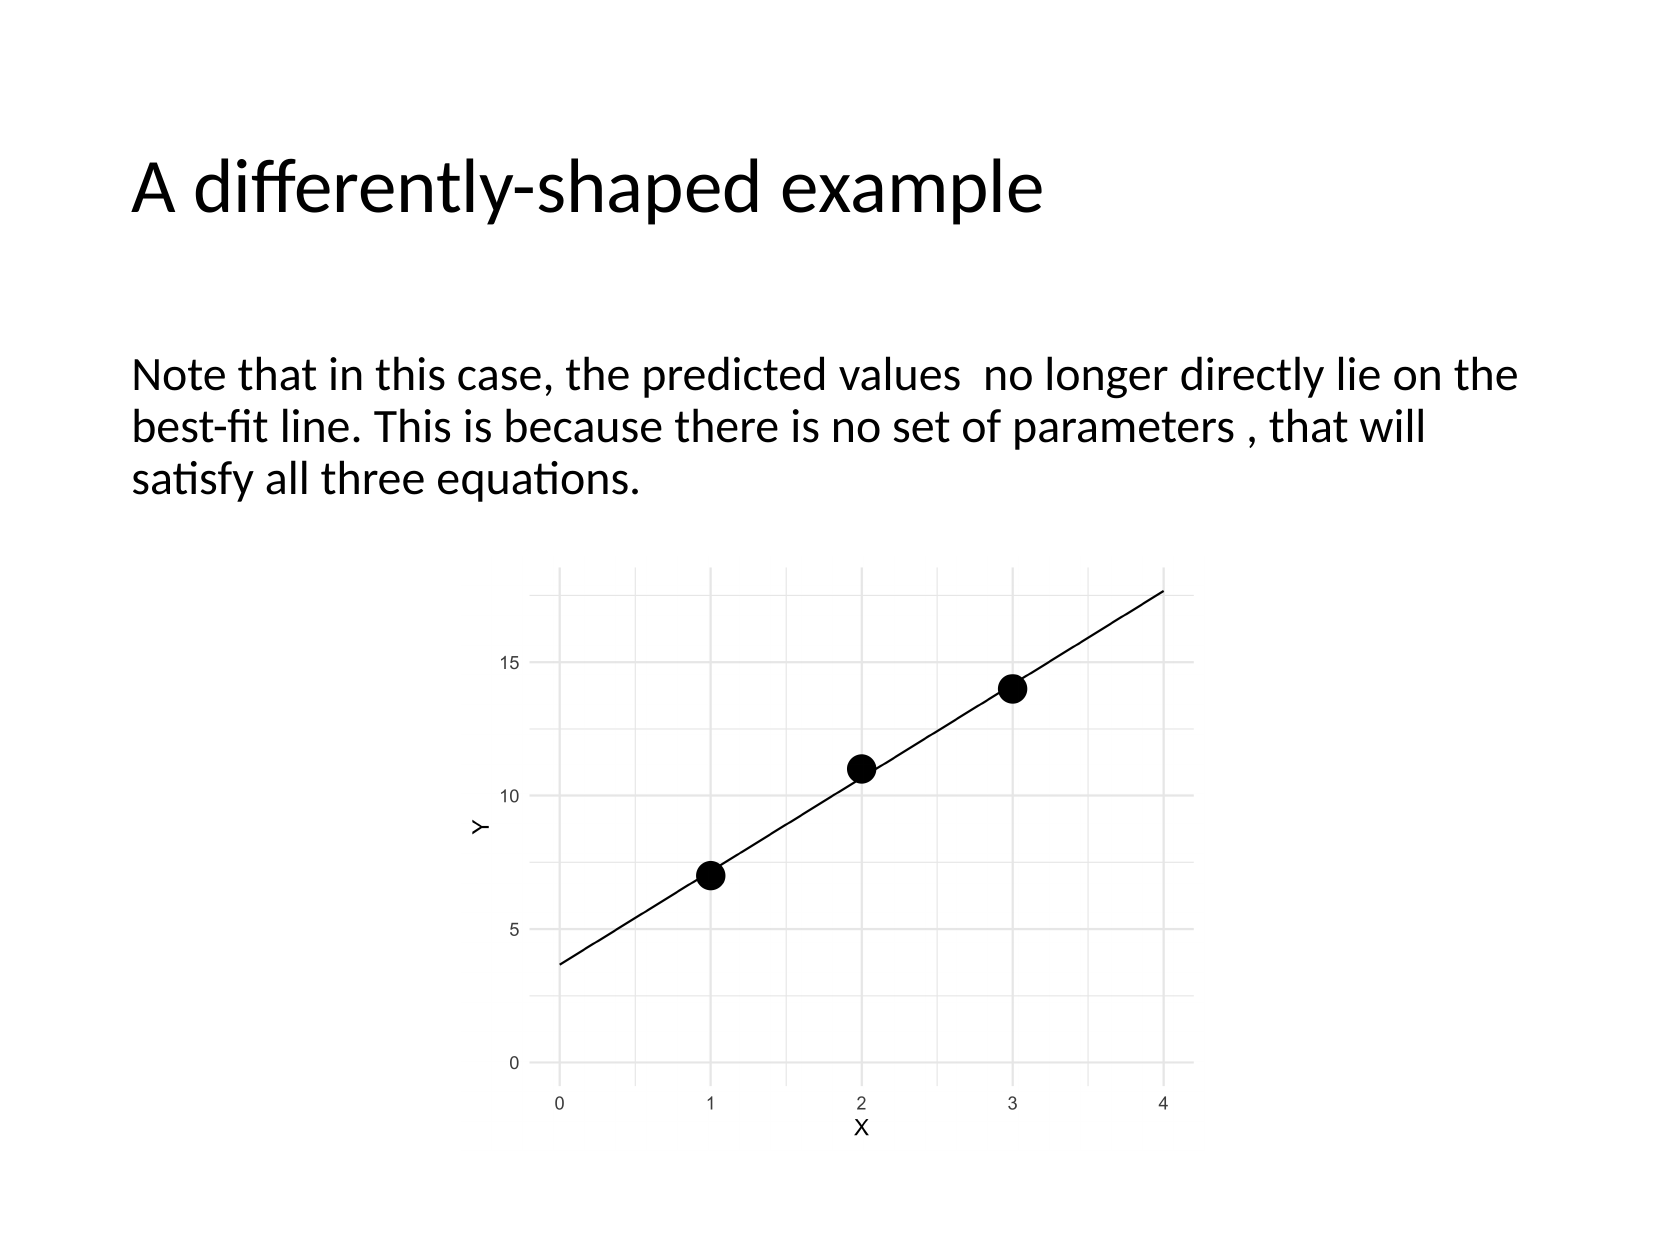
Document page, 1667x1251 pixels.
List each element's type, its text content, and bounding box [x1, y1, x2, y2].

title A differently-shaped example [114, 66, 1553, 309]
picture [461, 555, 1205, 1151]
